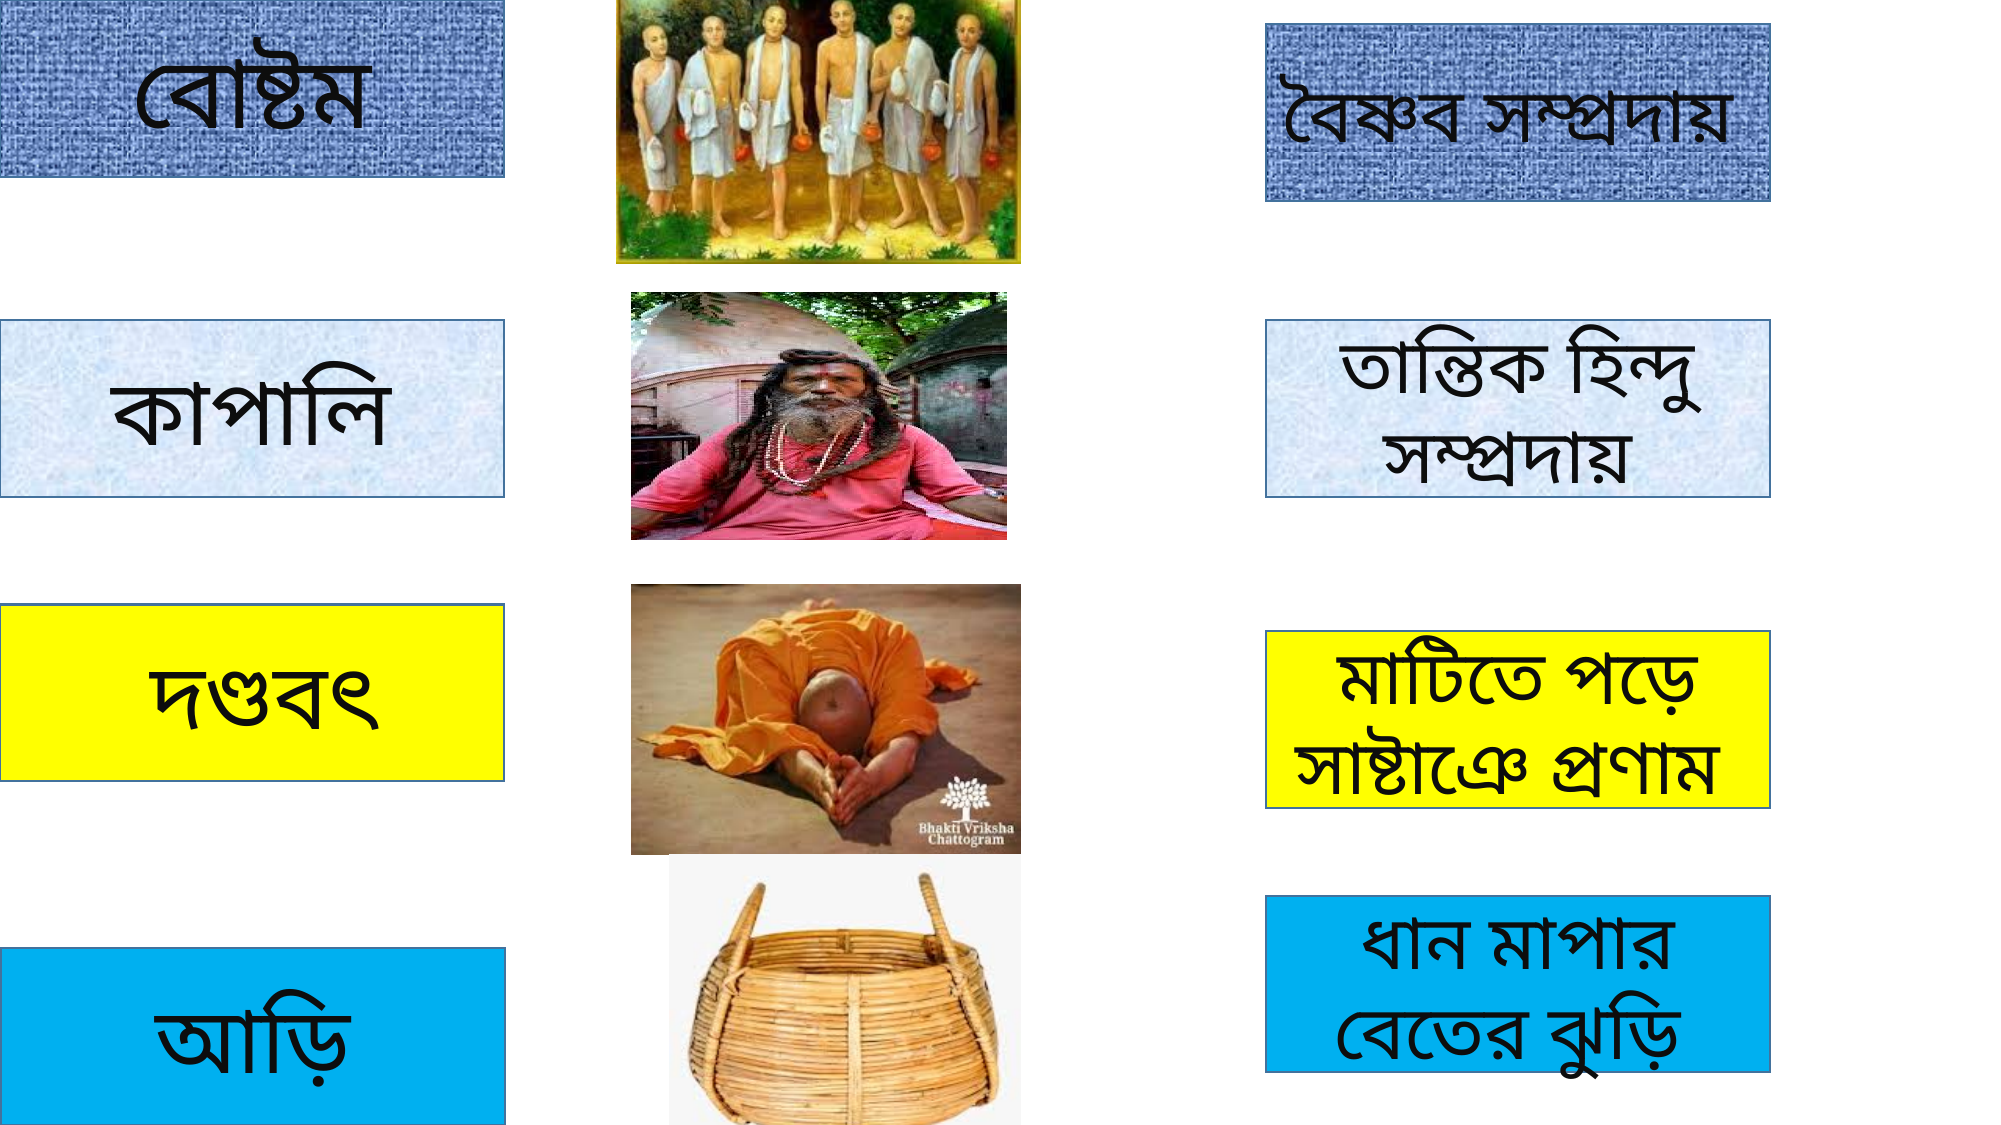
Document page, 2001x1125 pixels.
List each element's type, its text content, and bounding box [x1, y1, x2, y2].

text_box বৈষ্ণব সম্প্রদায় [1265, 23, 1771, 202]
text_box কাপালি [0, 319, 505, 498]
text_box ধান মাপার বেতের ঝুড়ি [1265, 895, 1771, 1073]
text_box আড়ি [0, 947, 506, 1125]
text_box বোষ্টম [0, 0, 505, 178]
picture [631, 291, 1007, 540]
picture [616, 0, 1021, 265]
text_box দণ্ডবৎ [0, 603, 505, 782]
text_box তান্তিক হিন্দু সম্প্রদায় [1265, 319, 1771, 498]
picture [631, 584, 1021, 1125]
text_box মাটিতে পড়ে সাষ্টাঞে প্রণাম [1265, 630, 1771, 809]
